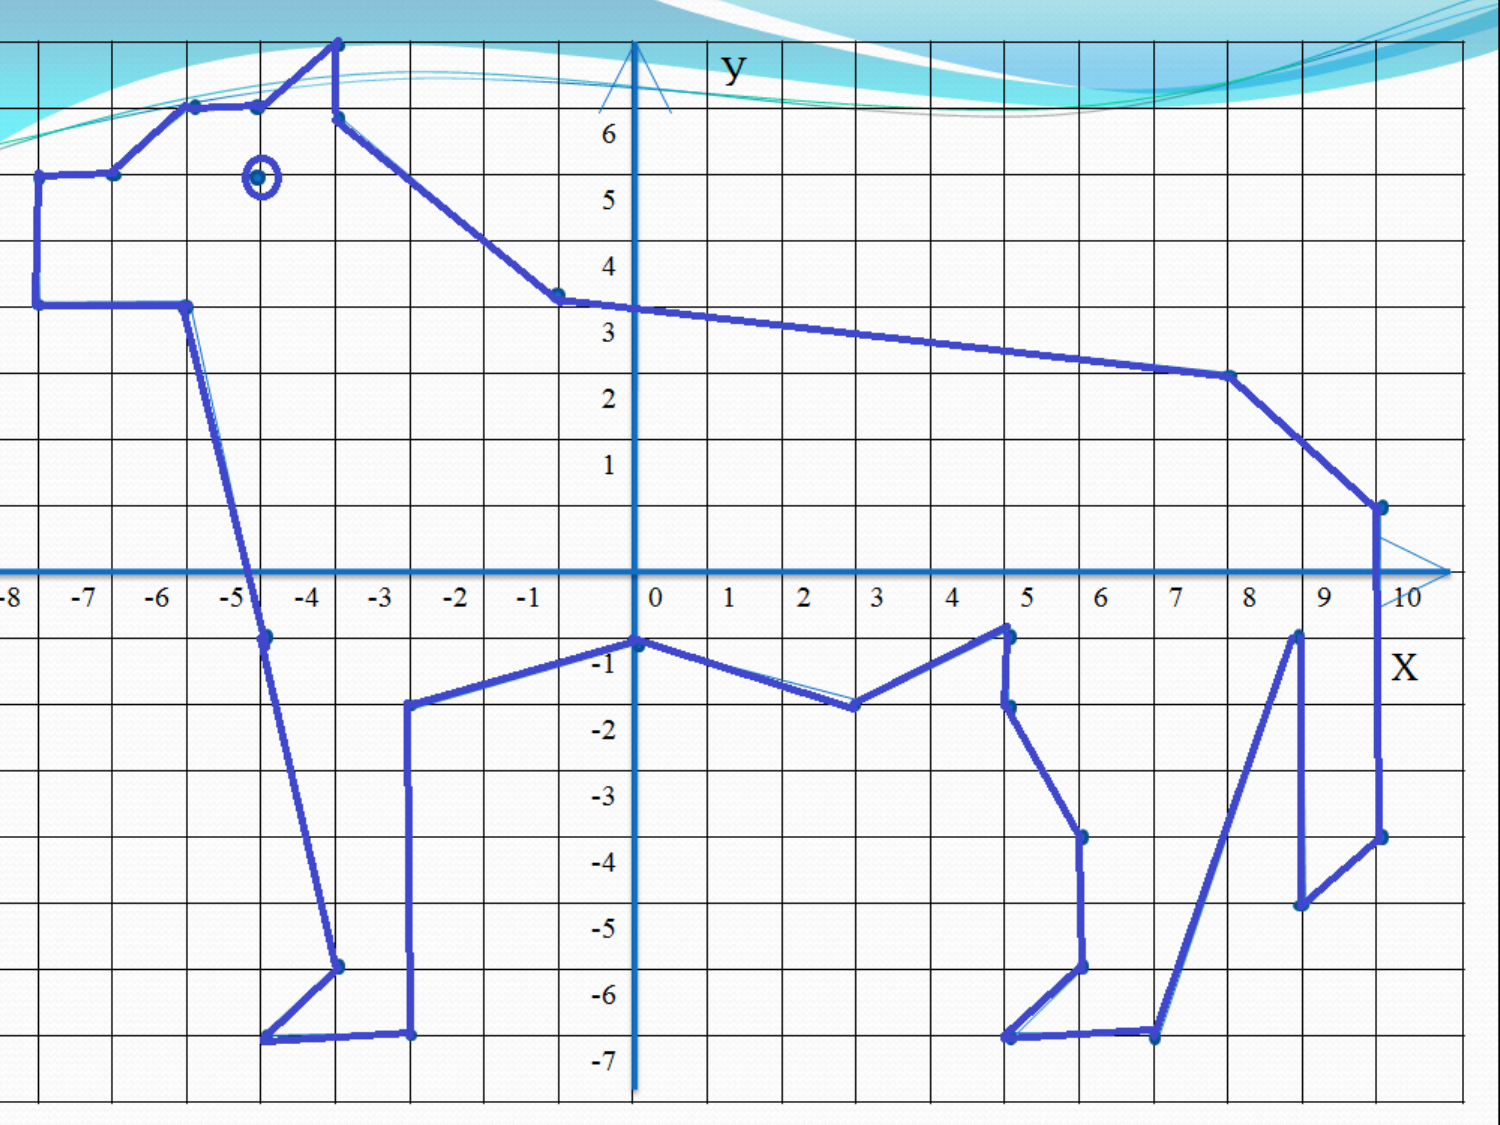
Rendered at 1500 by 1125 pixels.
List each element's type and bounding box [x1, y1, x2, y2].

list [0, 0, 1500, 1125]
